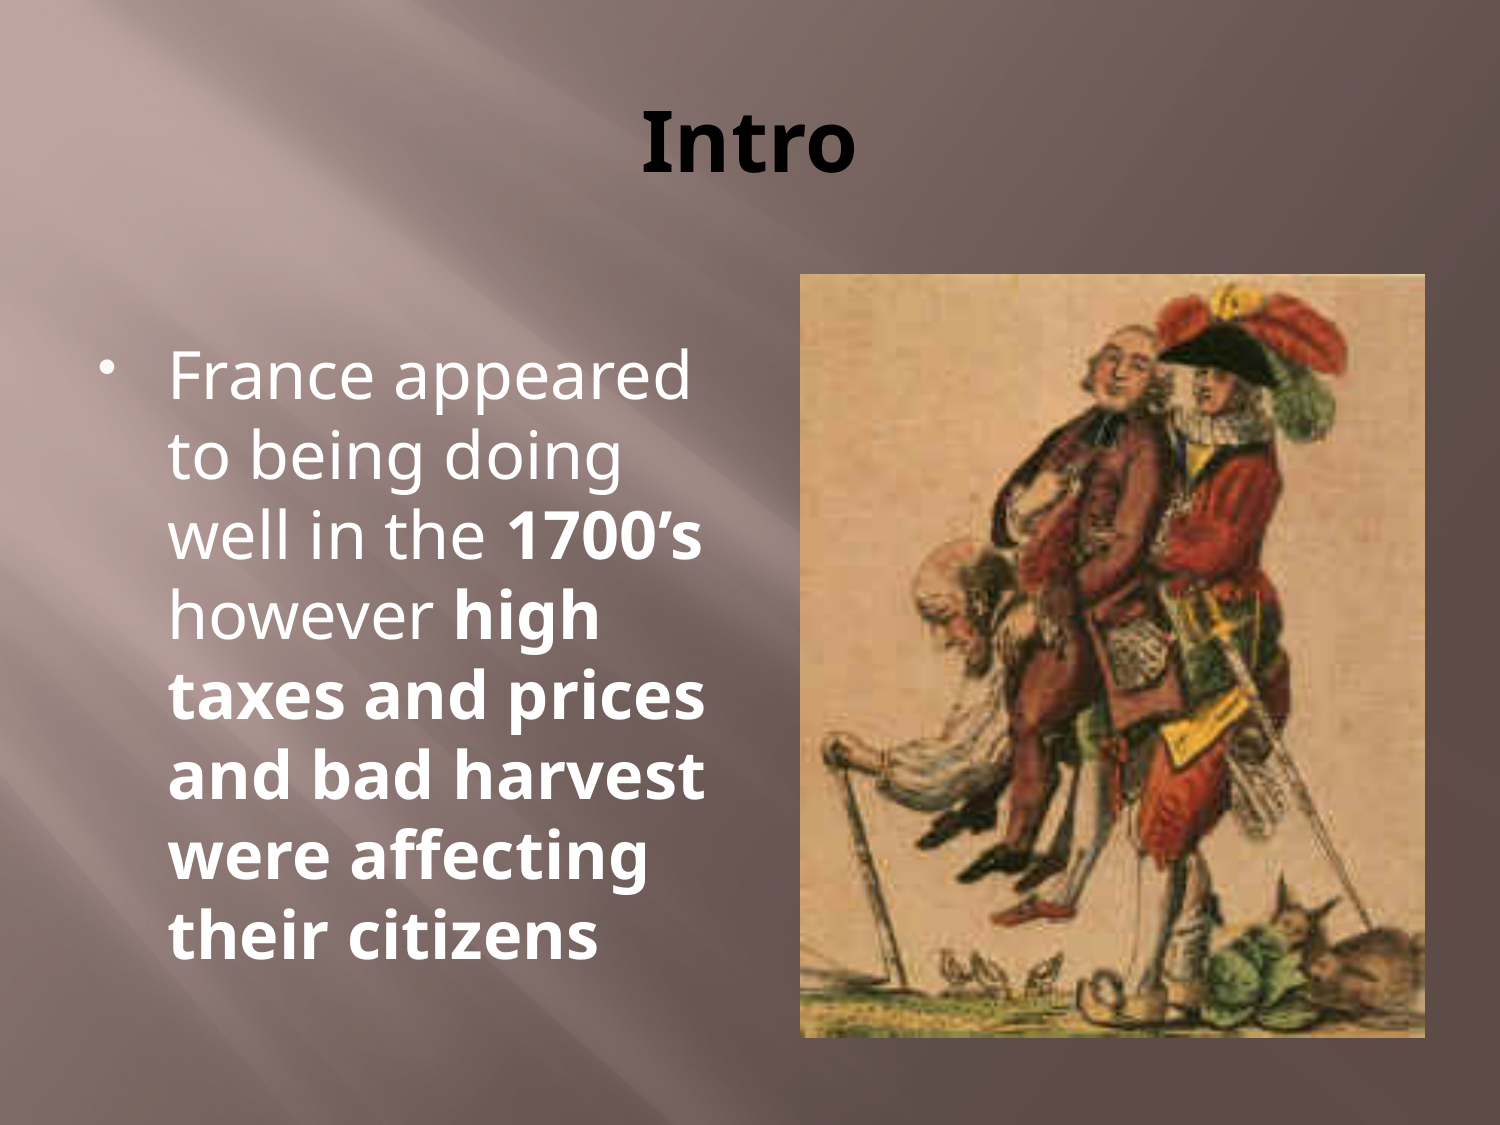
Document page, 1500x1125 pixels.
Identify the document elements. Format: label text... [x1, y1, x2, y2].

title Intro [75, 45, 1425, 233]
list France appeared to being doing well in the 1700’s however high taxes and prices and bad harvest were affecting their citizens [62, 324, 750, 1125]
picture [799, 274, 1426, 1038]
